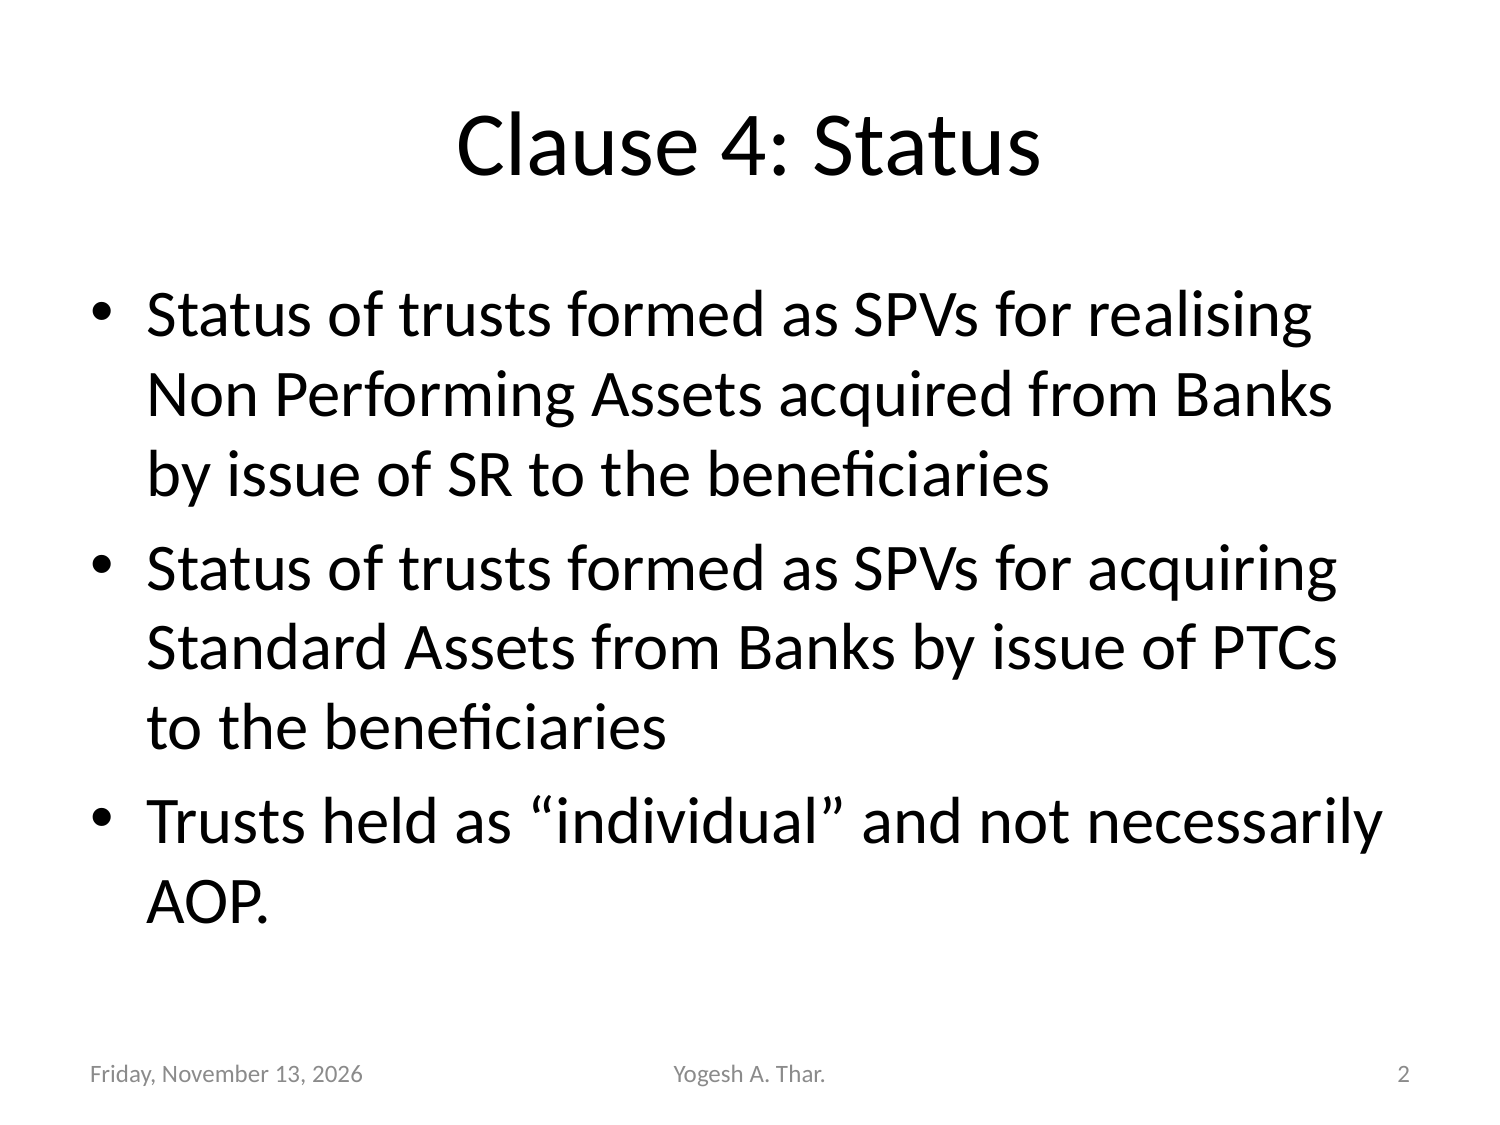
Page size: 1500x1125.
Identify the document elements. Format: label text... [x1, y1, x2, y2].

title Clause 4: Status [75, 45, 1425, 233]
footer Yogesh A. Thar. [512, 1042, 988, 1103]
list Status of trusts formed as SPVs for realising Non Performing Assets acquired from Banks by issue of SR to the beneficiaries Status of trusts formed as SPVs for acquiring Standard Assets from Banks by issue of PTCs to the beneficiaries Trusts held as “individual” and not necessarily AOP. [75, 262, 1425, 1005]
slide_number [75, 1042, 425, 1103]
slide_number 2 [1074, 1042, 1425, 1103]
